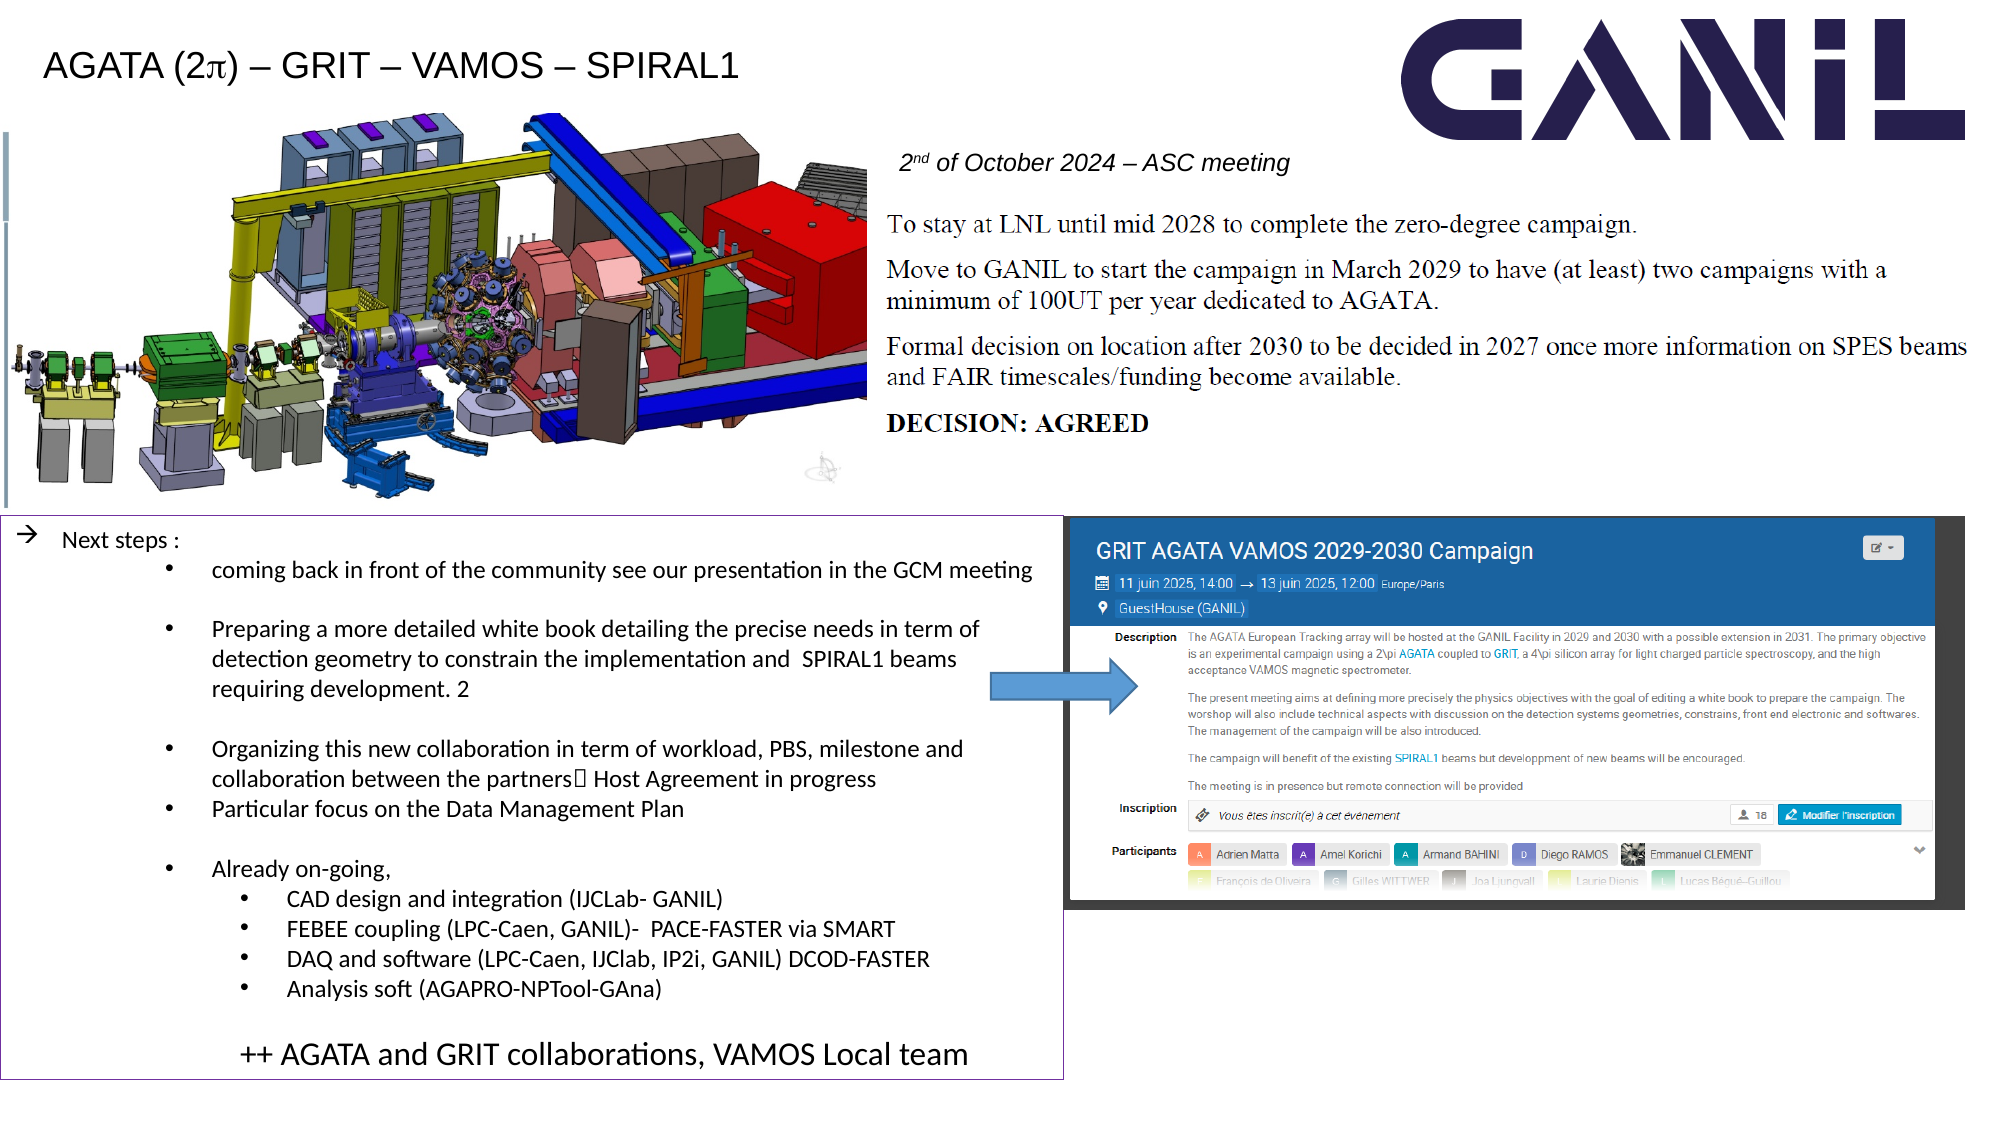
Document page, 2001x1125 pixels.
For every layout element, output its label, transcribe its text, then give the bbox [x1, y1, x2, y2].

text_box [989, 671, 1063, 701]
picture [1063, 516, 1965, 910]
text_box AGATA (2p) – GRIT – VAMOS – SPIRAL1 [28, 33, 756, 113]
text_box 2nd of October 2024 – ASC meeting [884, 138, 1307, 184]
picture [1401, 19, 1965, 140]
picture [0, 113, 867, 557]
picture [882, 205, 2000, 451]
text_box Next steps : coming back in front of the community see our presentation in the GCM meeting Preparing a more detailed white book detailing the precise needs in term of detection geometry to constrain the implementation and SPIRAL1 beams requiring development. 2 Organizing this new collaboration in term of workload, PBS, milestone and collaboration between the partners Host Agreement in progress Particular focus on the Data Management Plan Already on-going, CAD design and integration (IJCLab- GANIL) FEBEE coupling (LPC-Caen, GANIL)- PACE-FASTER via SMART DAQ and software (LPC-Caen, IJClab, IP2i, GANIL) DCOD-FASTER Analysis soft (AGAPRO-NPTool-GAna) ++ AGATA and GRIT collaborations, VAMOS Local team [0, 515, 1064, 1080]
